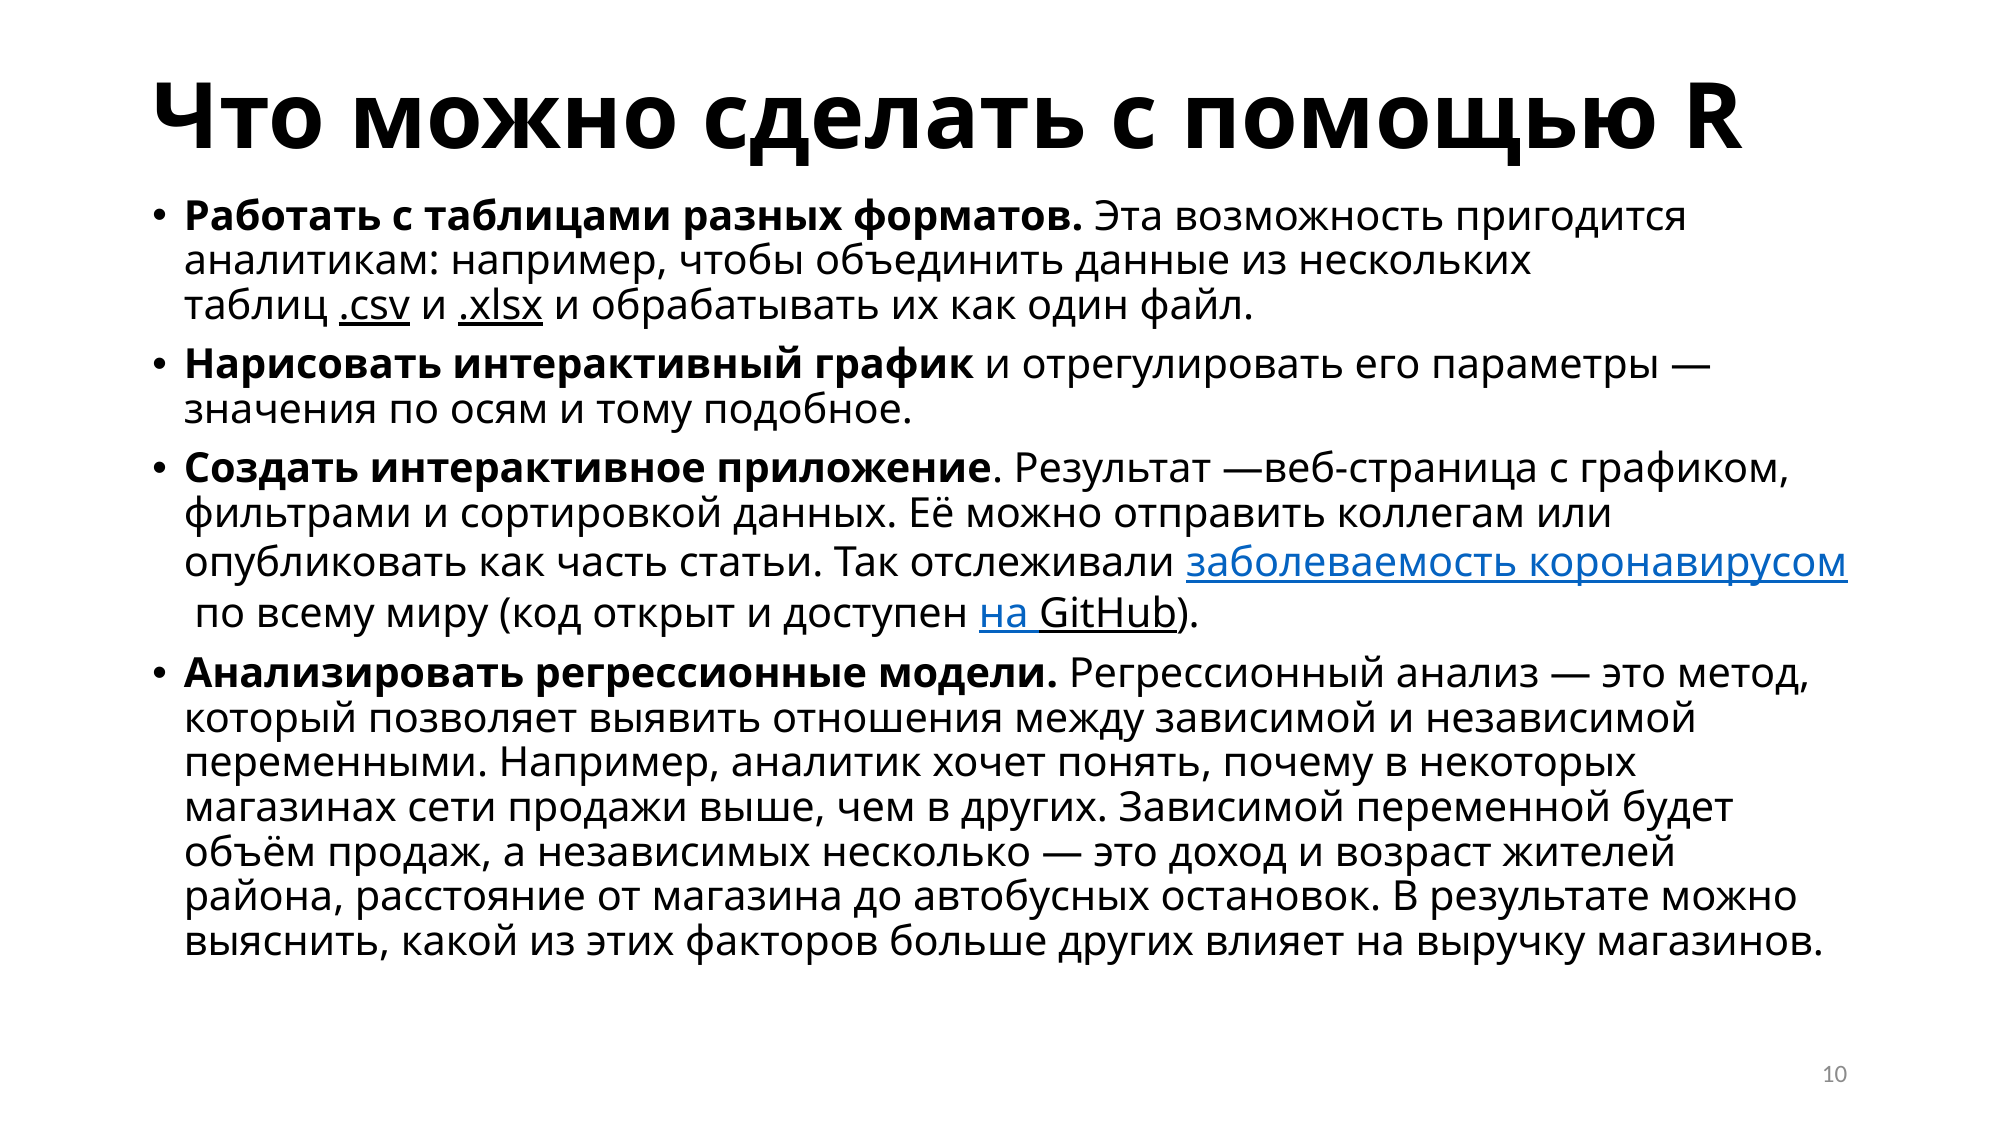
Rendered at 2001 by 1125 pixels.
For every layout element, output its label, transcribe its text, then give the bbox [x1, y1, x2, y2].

title Что можно сделать с помощью R [137, 59, 1863, 177]
list Работать с таблицами разных форматов. Эта возможность пригодится аналитикам: например, чтобы объединить данные из нескольких таблиц .csv и .xlsx и обрабатывать их как один файл. Нарисовать интерактивный график и отрегулировать его параметры — значения по осям и тому подобное. Создать интерактивное приложение. Результат —веб-страница с графиком, фильтрами и сортировкой данных. Её можно отправить коллегам или опубликовать как часть статьи. Так отслеживали заболеваемость коронавирусом по всему миру (код открыт и доступен на GitHub). Анализировать регрессионные модели. Регрессионный анализ — это метод, который позволяет выявить отношения между зависимой и независимой переменными. Например, аналитик хочет понять, почему в некоторых магазинах сети продажи выше, чем в других. Зависимой переменной будет объём продаж, а независимых несколько — это доход и возраст жителей района, расстояние от магазина до автобусных остановок. В результате можно выяснить, какой из этих факторов больше других влияет на выручку магазинов. [137, 186, 1863, 1014]
slide_number 10 [1412, 1042, 1863, 1103]
